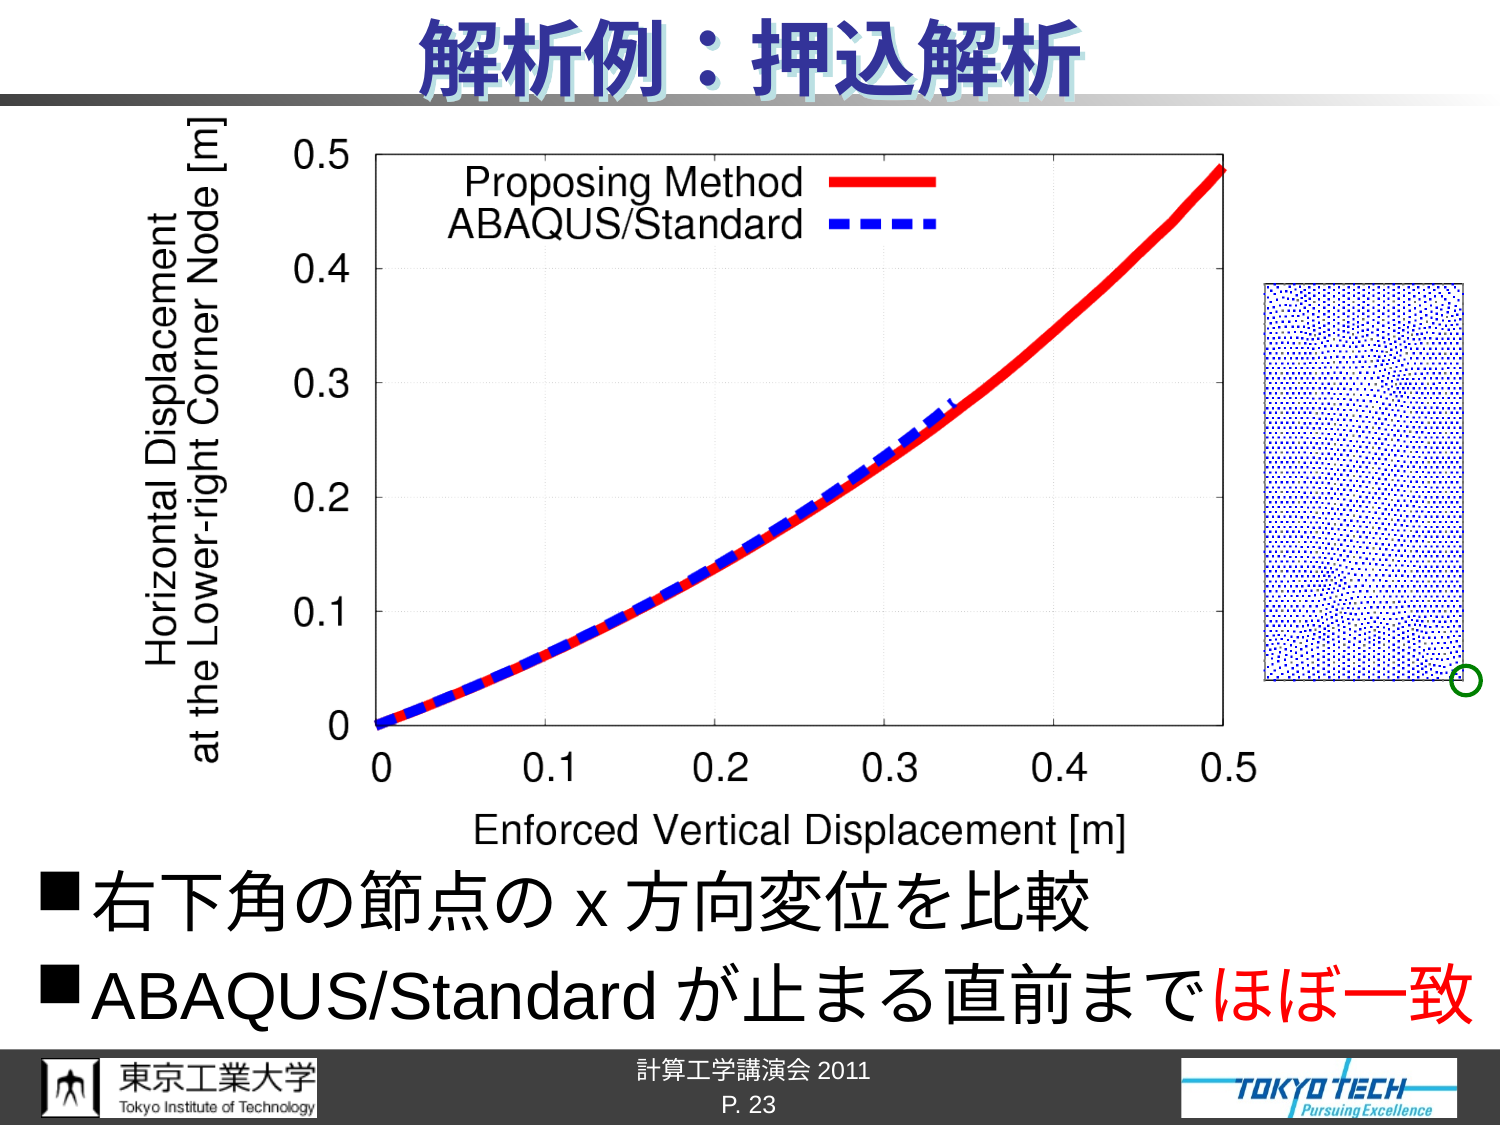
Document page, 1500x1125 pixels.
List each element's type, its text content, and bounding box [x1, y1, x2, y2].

picture [1181, 1058, 1458, 1118]
text_box [1453, 665, 1483, 698]
title 解析例：押込解析 [0, 5, 1500, 108]
picture [41, 1058, 317, 1118]
slide_number P. 23 [662, 1087, 836, 1120]
picture [77, 104, 1469, 860]
list 右下角の節点のx方向変位を比較 ABAQUS/Standardが止まる直前までほぼ一致 [35, 859, 1500, 1047]
